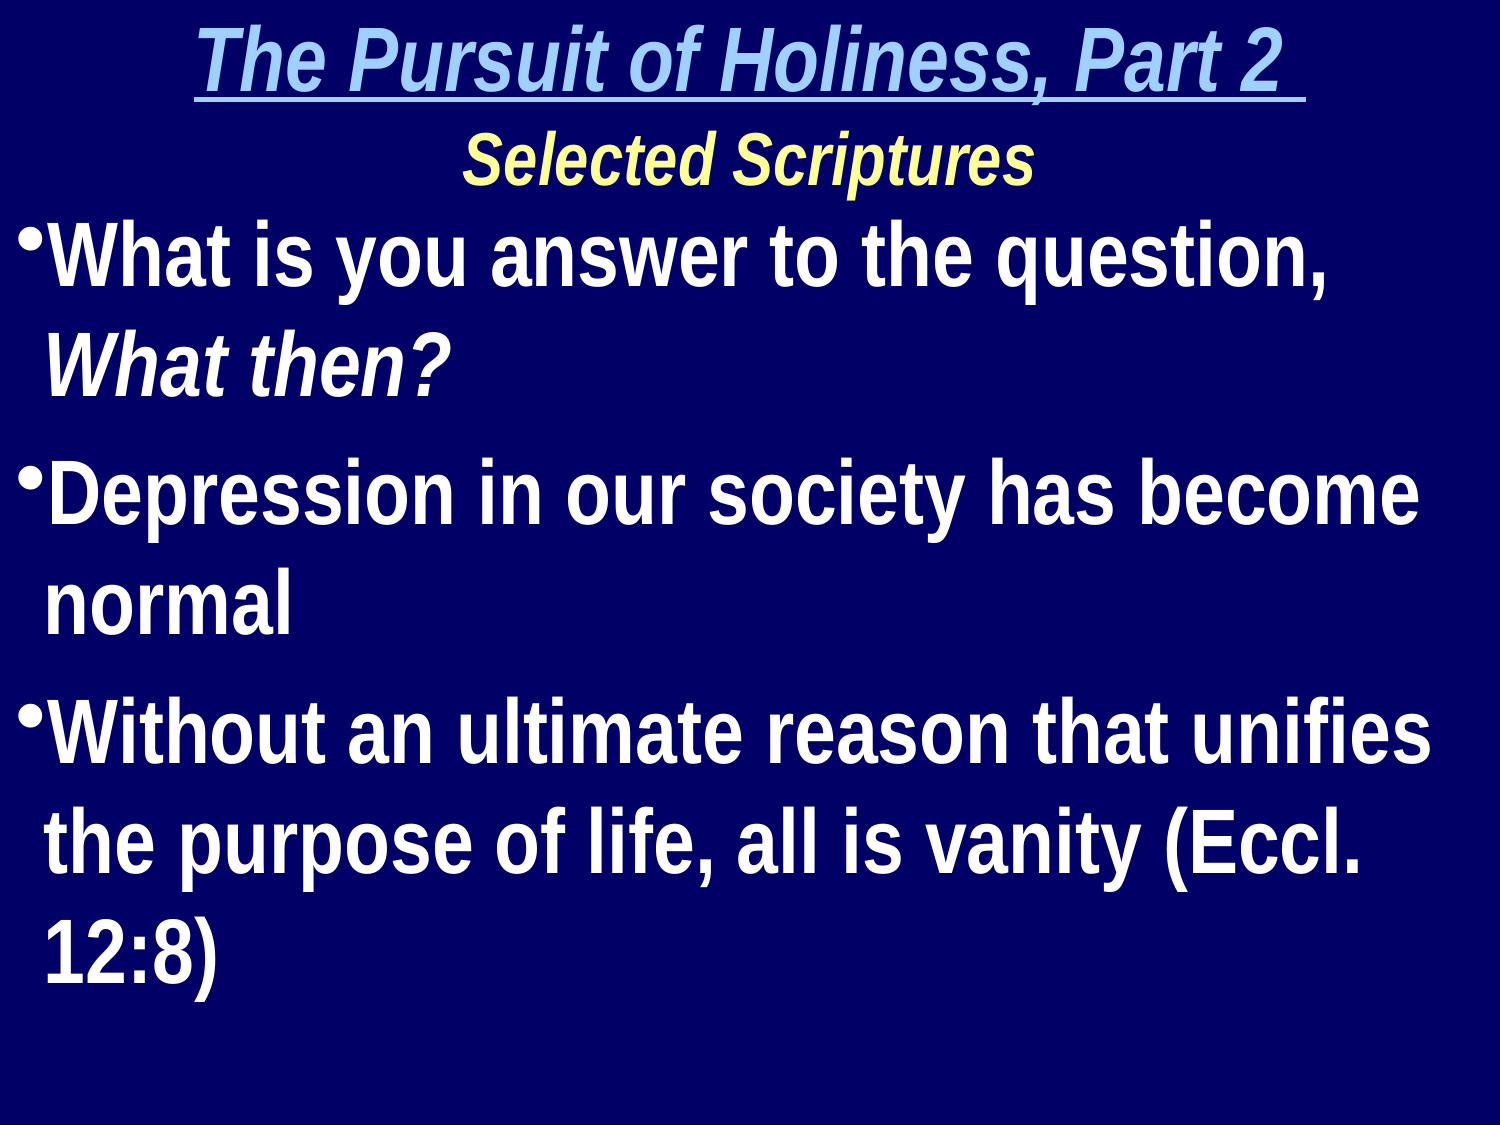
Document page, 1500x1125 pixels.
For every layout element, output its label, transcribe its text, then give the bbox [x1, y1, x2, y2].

title The Pursuit of Holiness, Part 2 Selected Scriptures [0, 0, 1500, 187]
list What is you answer to the question, What then? Depression in our society has become normal Without an ultimate reason that unifies the purpose of life, all is vanity (Eccl. 12:8) [0, 187, 1500, 1100]
